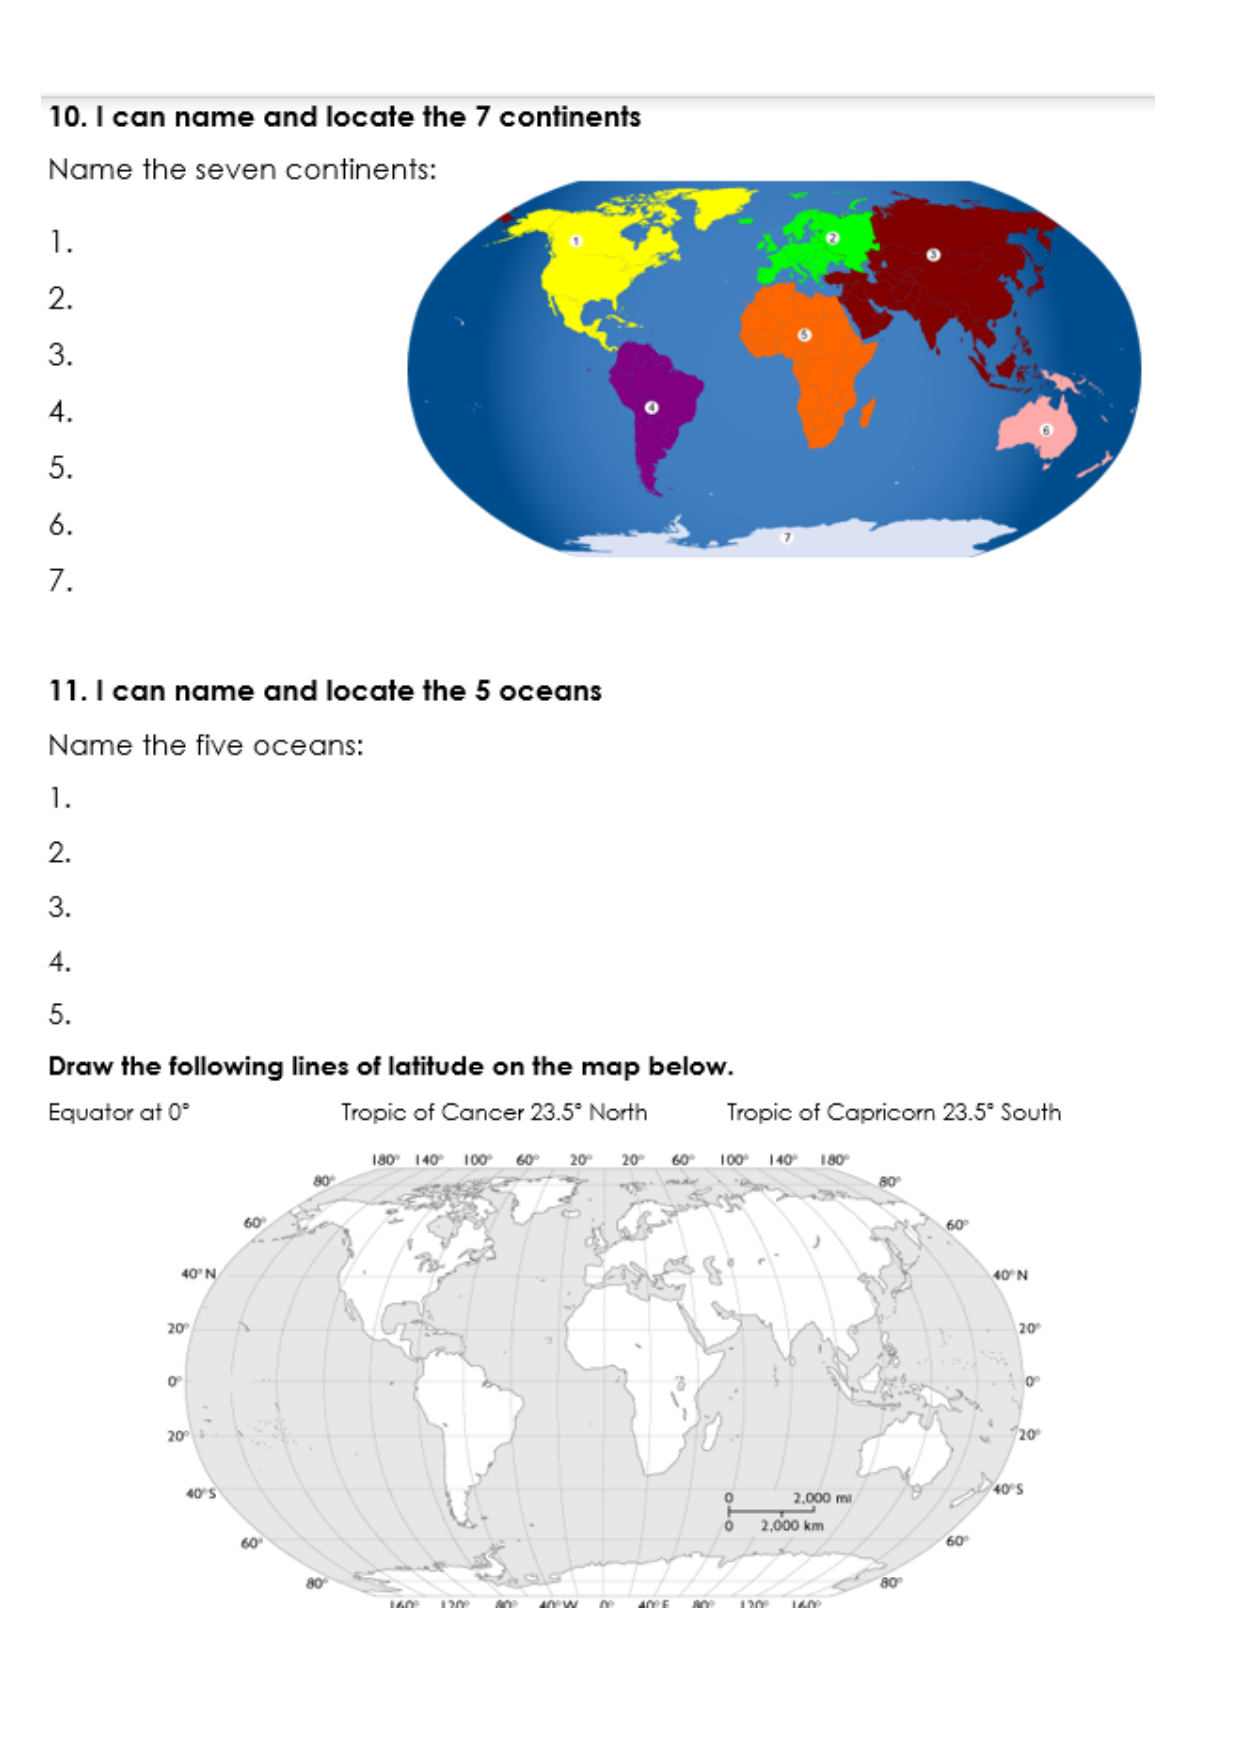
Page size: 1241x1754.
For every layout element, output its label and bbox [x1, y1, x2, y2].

picture [41, 93, 1155, 1608]
